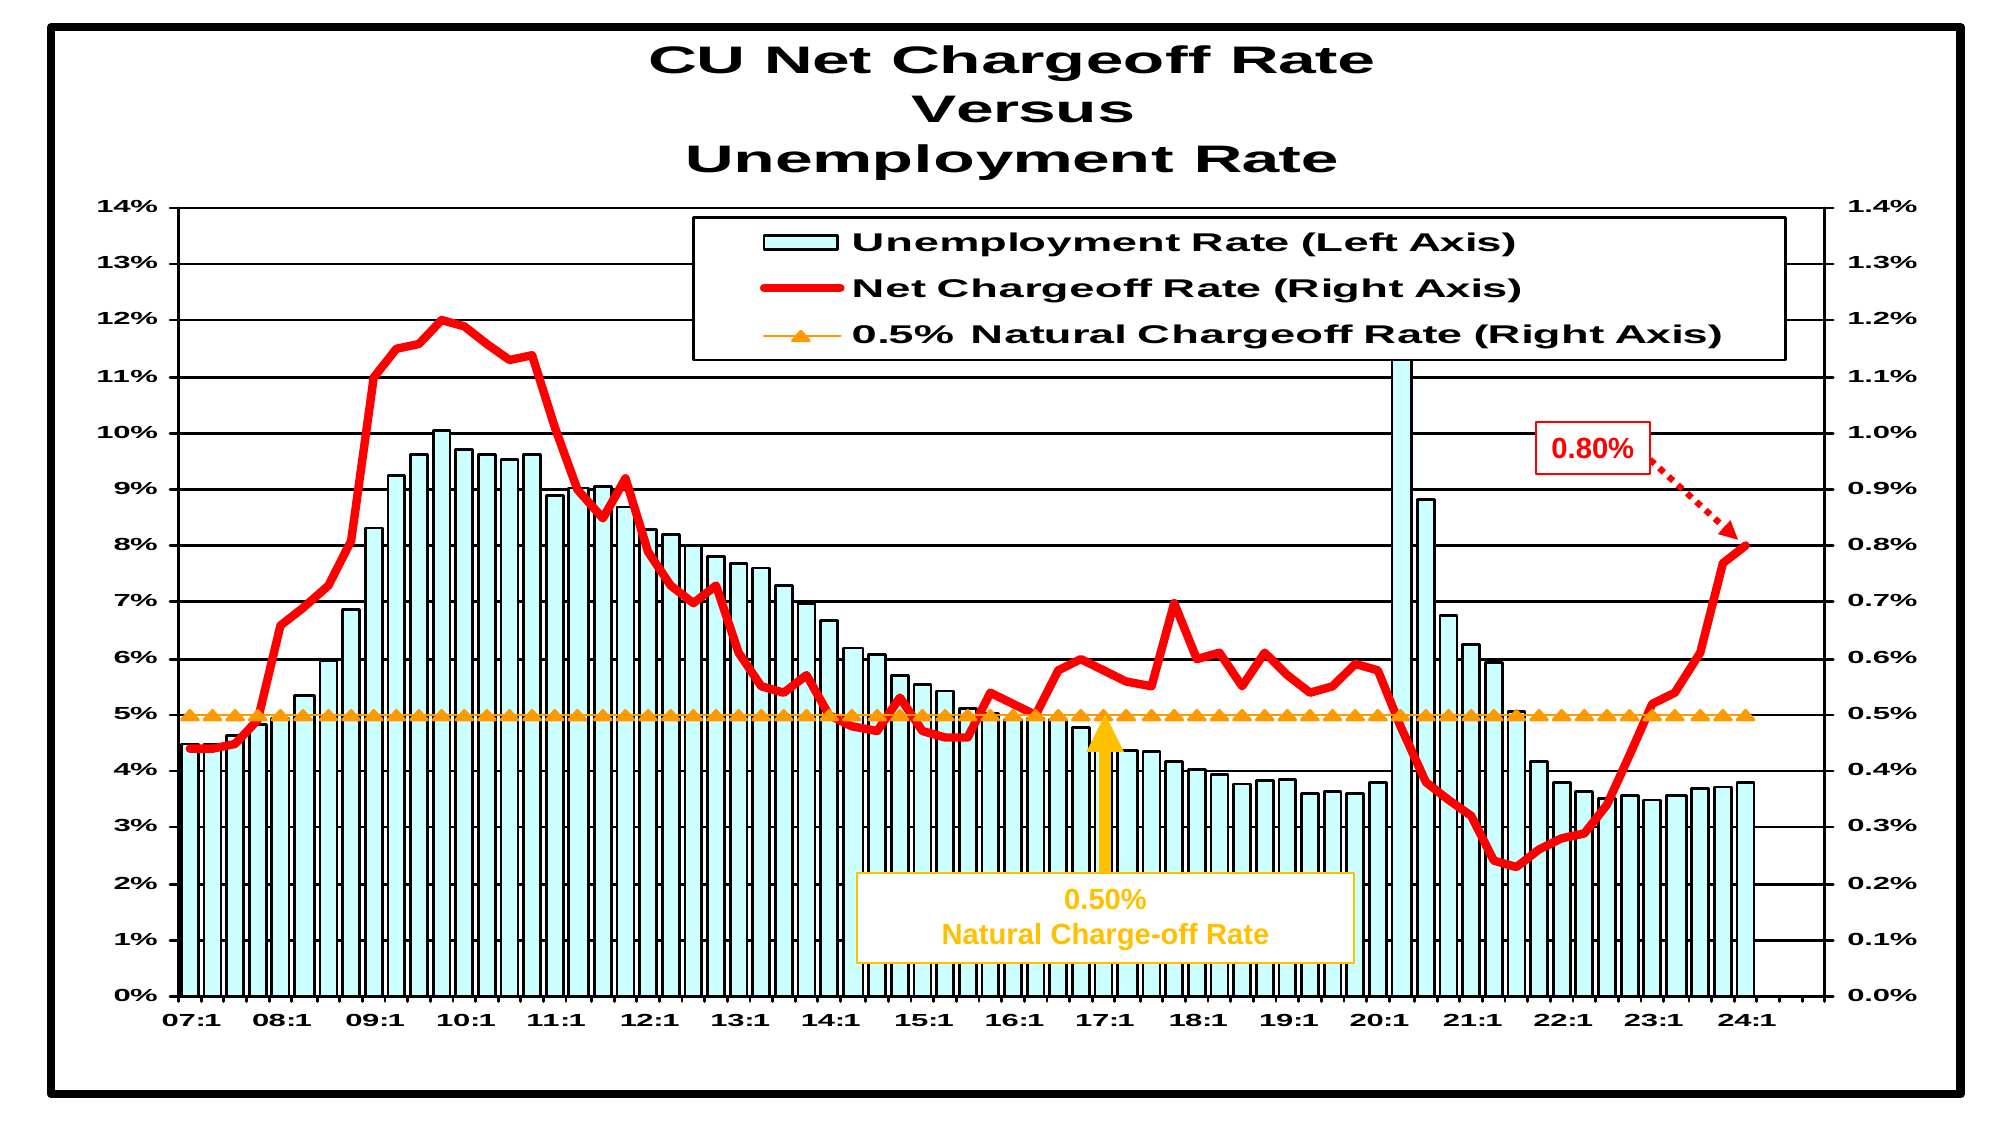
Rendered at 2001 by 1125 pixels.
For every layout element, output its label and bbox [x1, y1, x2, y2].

text_box [37, 19, 1978, 1103]
text_box [1649, 459, 1739, 540]
